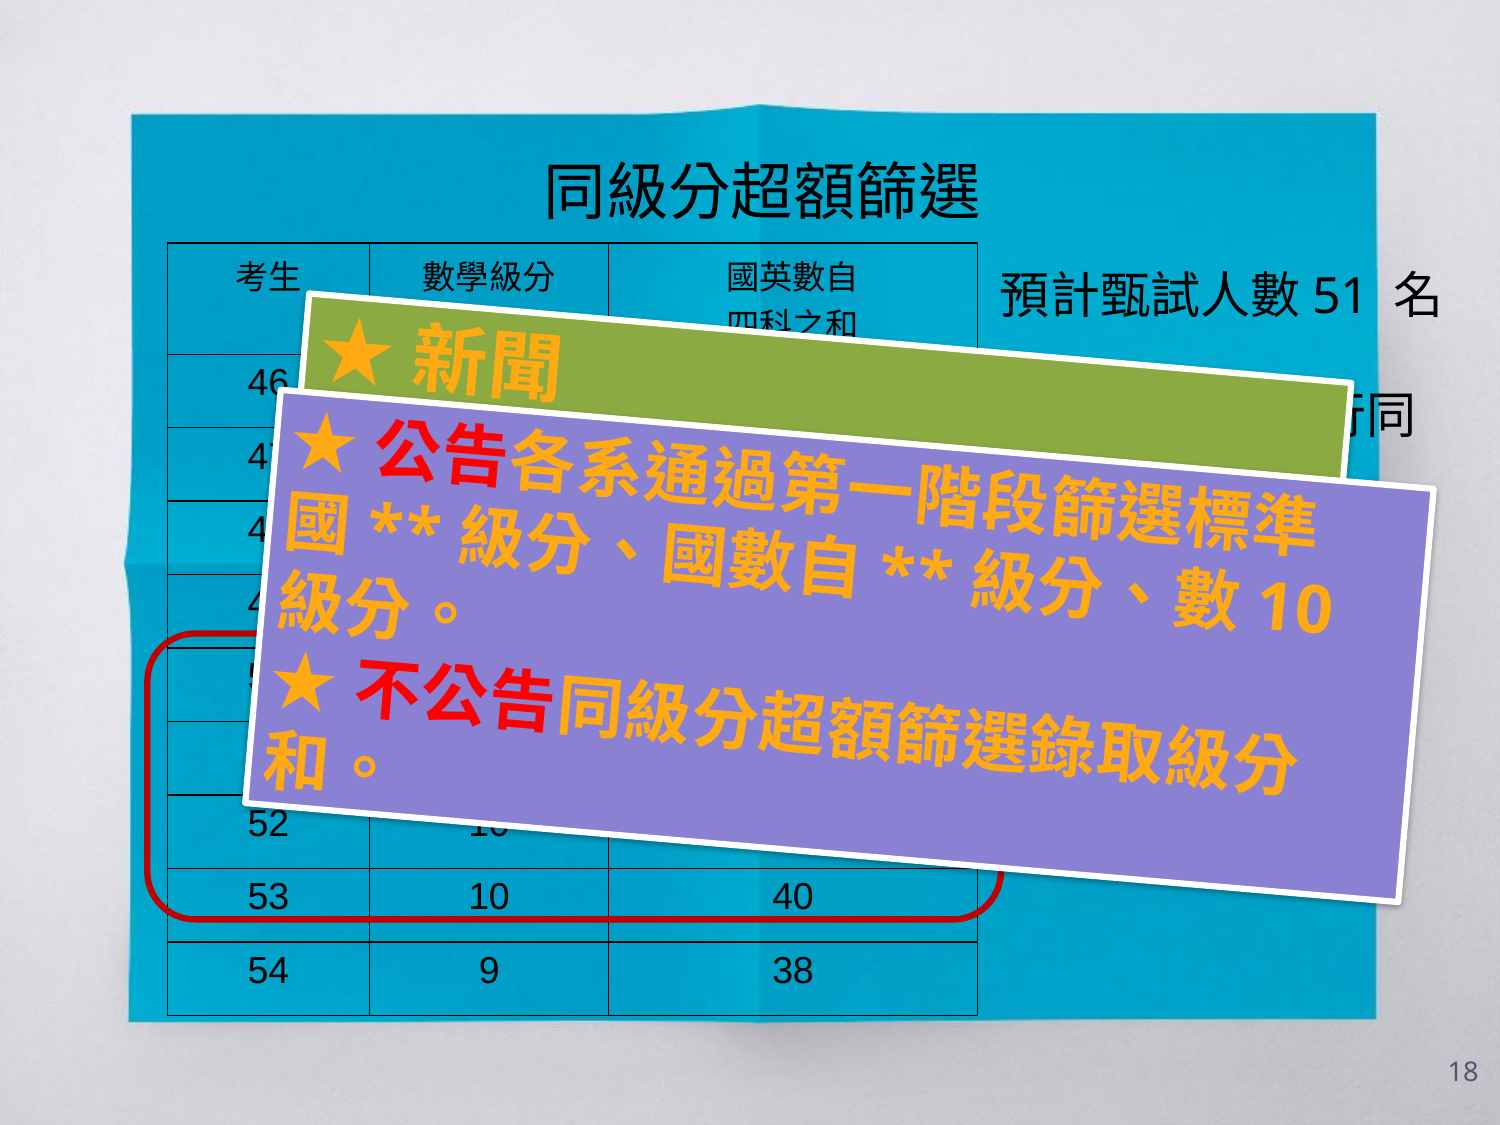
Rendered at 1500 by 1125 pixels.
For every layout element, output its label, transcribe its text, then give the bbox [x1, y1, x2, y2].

table_cell 53 [168, 915, 369, 941]
table_cell 48 [168, 502, 263, 574]
table_cell 54 [168, 943, 369, 1015]
table_cell 40 [609, 916, 977, 941]
table_cell 49 [168, 575, 257, 638]
table_cell 46 [168, 355, 296, 427]
slide_number 18 [1403, 1038, 1494, 1125]
table_cell 9 [370, 943, 608, 1015]
text_box ★新聞 數學15級分人數創新高 社會15級分人數創五年新低 [298, 290, 1355, 476]
text_box ★公告各系通過第一階段篩選標準 國**級分、國數自**級分、數10級分。 ★不公告同級分超額篩選錄取級分和。 [242, 386, 1437, 906]
title 同級分超額篩選 [181, 92, 1344, 242]
table_cell 47 [168, 428, 270, 500]
picture [0, 0, 1500, 1125]
table_header 數學級分 [370, 244, 608, 315]
table_header 國英數自 四科之和 [609, 244, 977, 346]
table_cell 10 [370, 922, 608, 941]
table_header 考生 [168, 244, 369, 354]
text_box 預計甄試人數51 名 學生50~53進行同級分超額篩選 [985, 256, 1477, 616]
table_cell 38 [609, 943, 977, 1015]
text_box [145, 631, 1003, 922]
